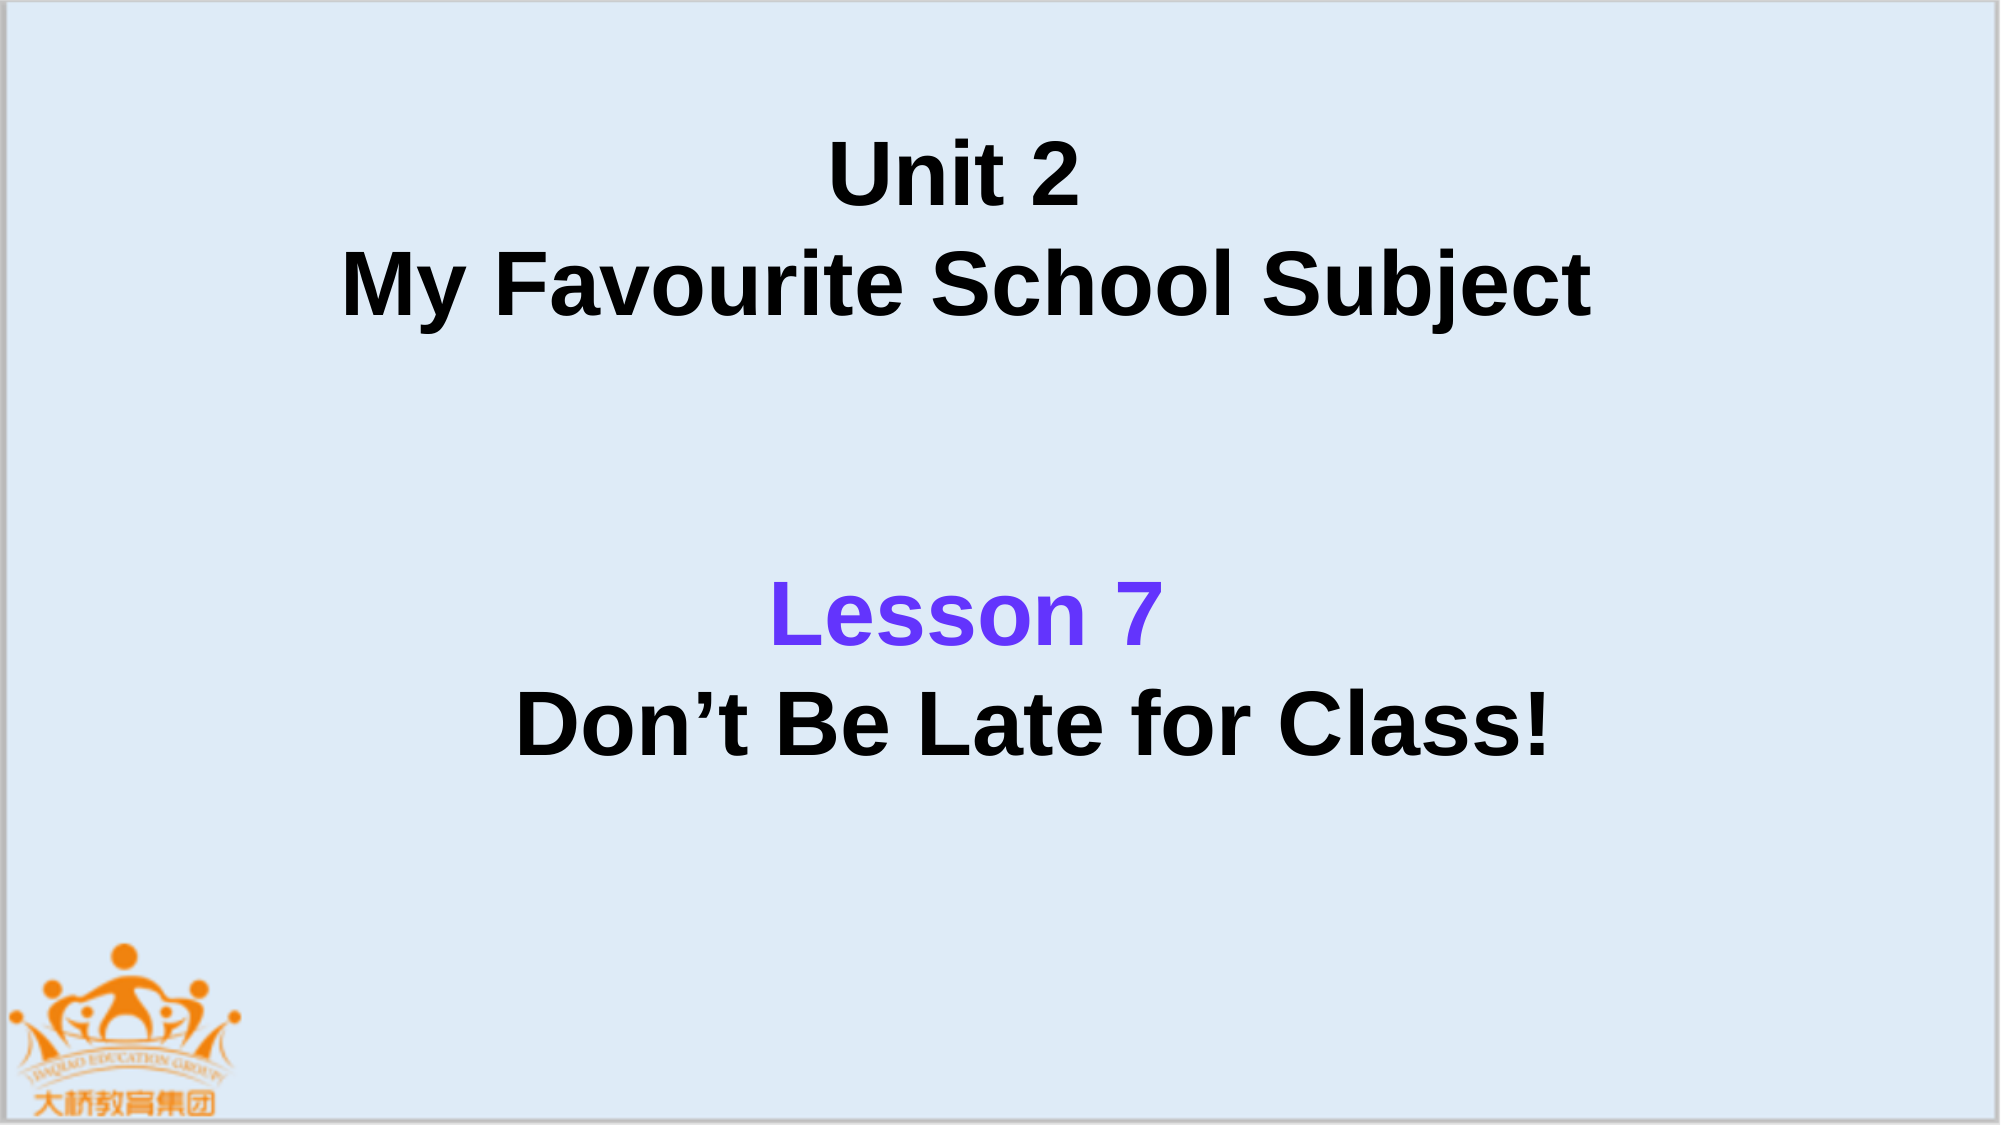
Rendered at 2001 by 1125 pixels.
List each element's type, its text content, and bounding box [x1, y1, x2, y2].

picture [0, 0, 2001, 1125]
text_box Unit 2 My Favourite School Subject Lesson 7 Don’t Be Late for Class! [146, 106, 1789, 892]
